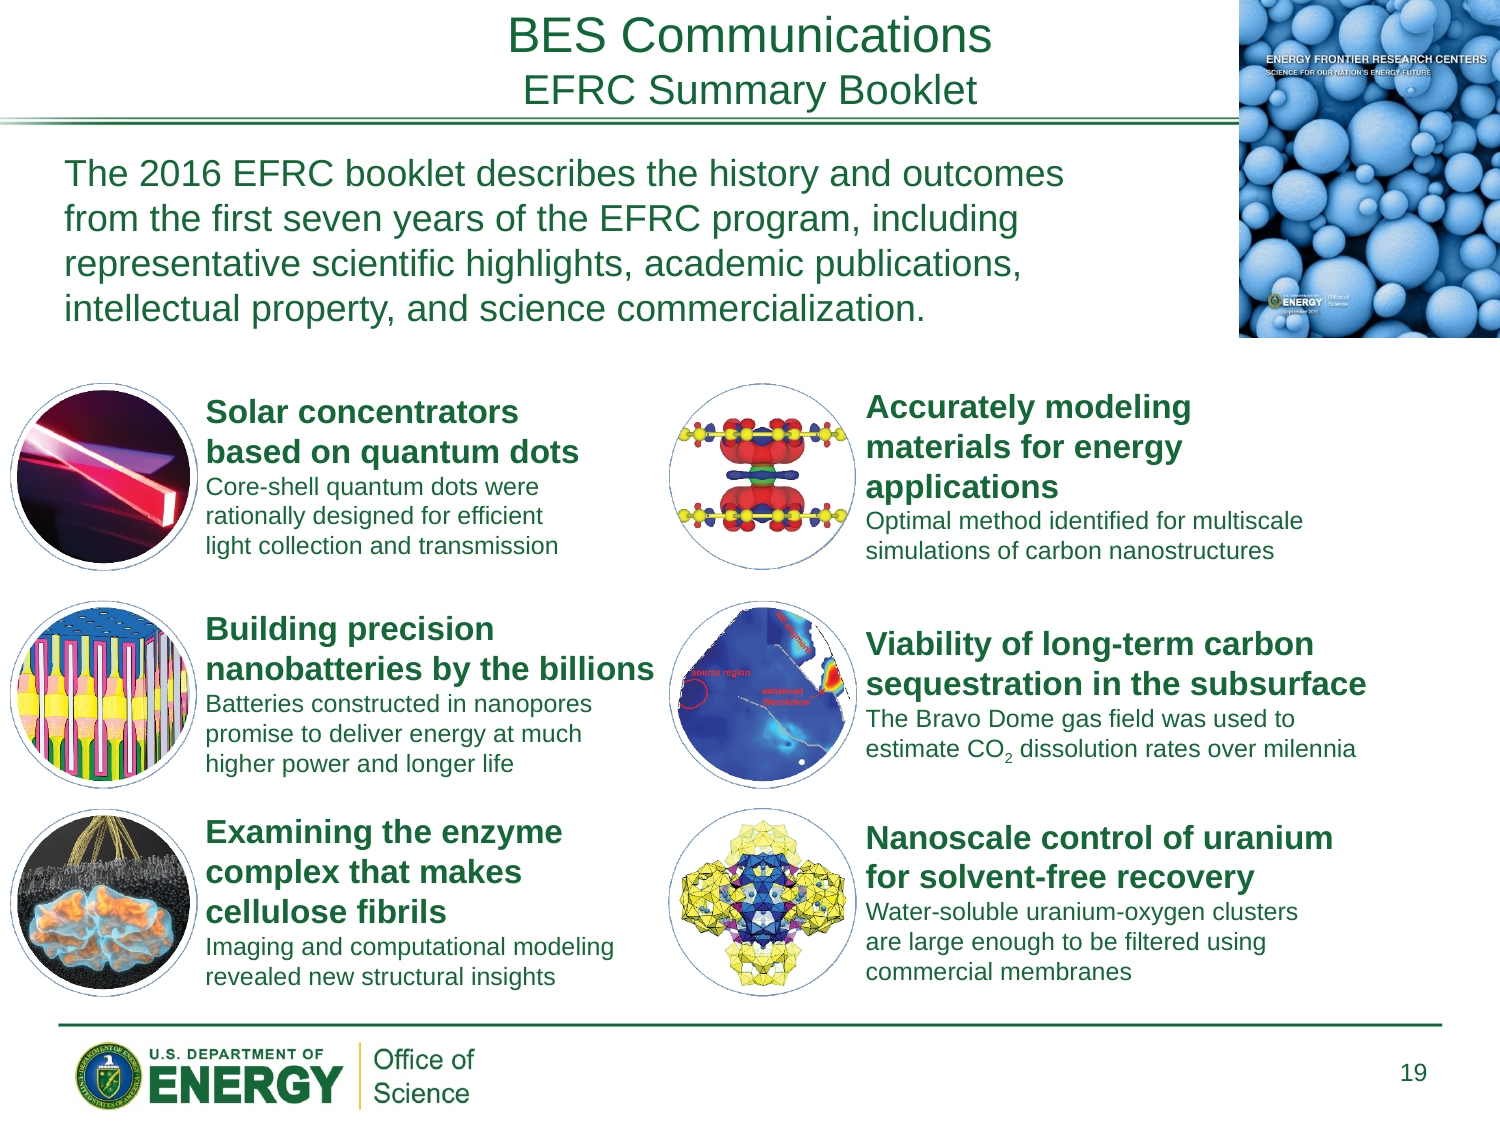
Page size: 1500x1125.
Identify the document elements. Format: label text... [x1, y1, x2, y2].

title BES Communications EFRC Summary Booklet [0, 0, 1236, 152]
text_box The 2016 EFRC booklet describes the history and outcomes from the first seven years of the EFRC program, including representative scientific highlights, academic publications, intellectual property, and science commercialization. [49, 141, 1140, 337]
text_box Building precision nanobatteries by the billions Batteries constructed in nanopores promise to deliver energy at much higher power and longer life [215, 599, 653, 785]
text_box Nanoscale control of uranium for solvent-free recovery Water-soluble uranium-oxygen clusters are large enough to be filtered using commercial membranes [874, 808, 1360, 993]
text_box Solar concentrators based on quantum dots Core-shell quantum dots were rationally designed for efficient light collection and transmission [215, 382, 600, 568]
text_box Viability of long-term carbon sequestration in the subsurface The Bravo Dome gas field was used to estimate CO2 dissolution rates over milennia [874, 615, 1391, 774]
slide_number 19 [1380, 1041, 1443, 1102]
text_box Accurately modeling materials for energy applications Optimal method identified for multiscale simulations of carbon nanostructures [873, 377, 1369, 572]
picture [0, 0, 1500, 1125]
text_box Examining the enzyme complex that makes cellulose fibrils Imaging and computational modeling revealed new structural insights [215, 803, 650, 998]
